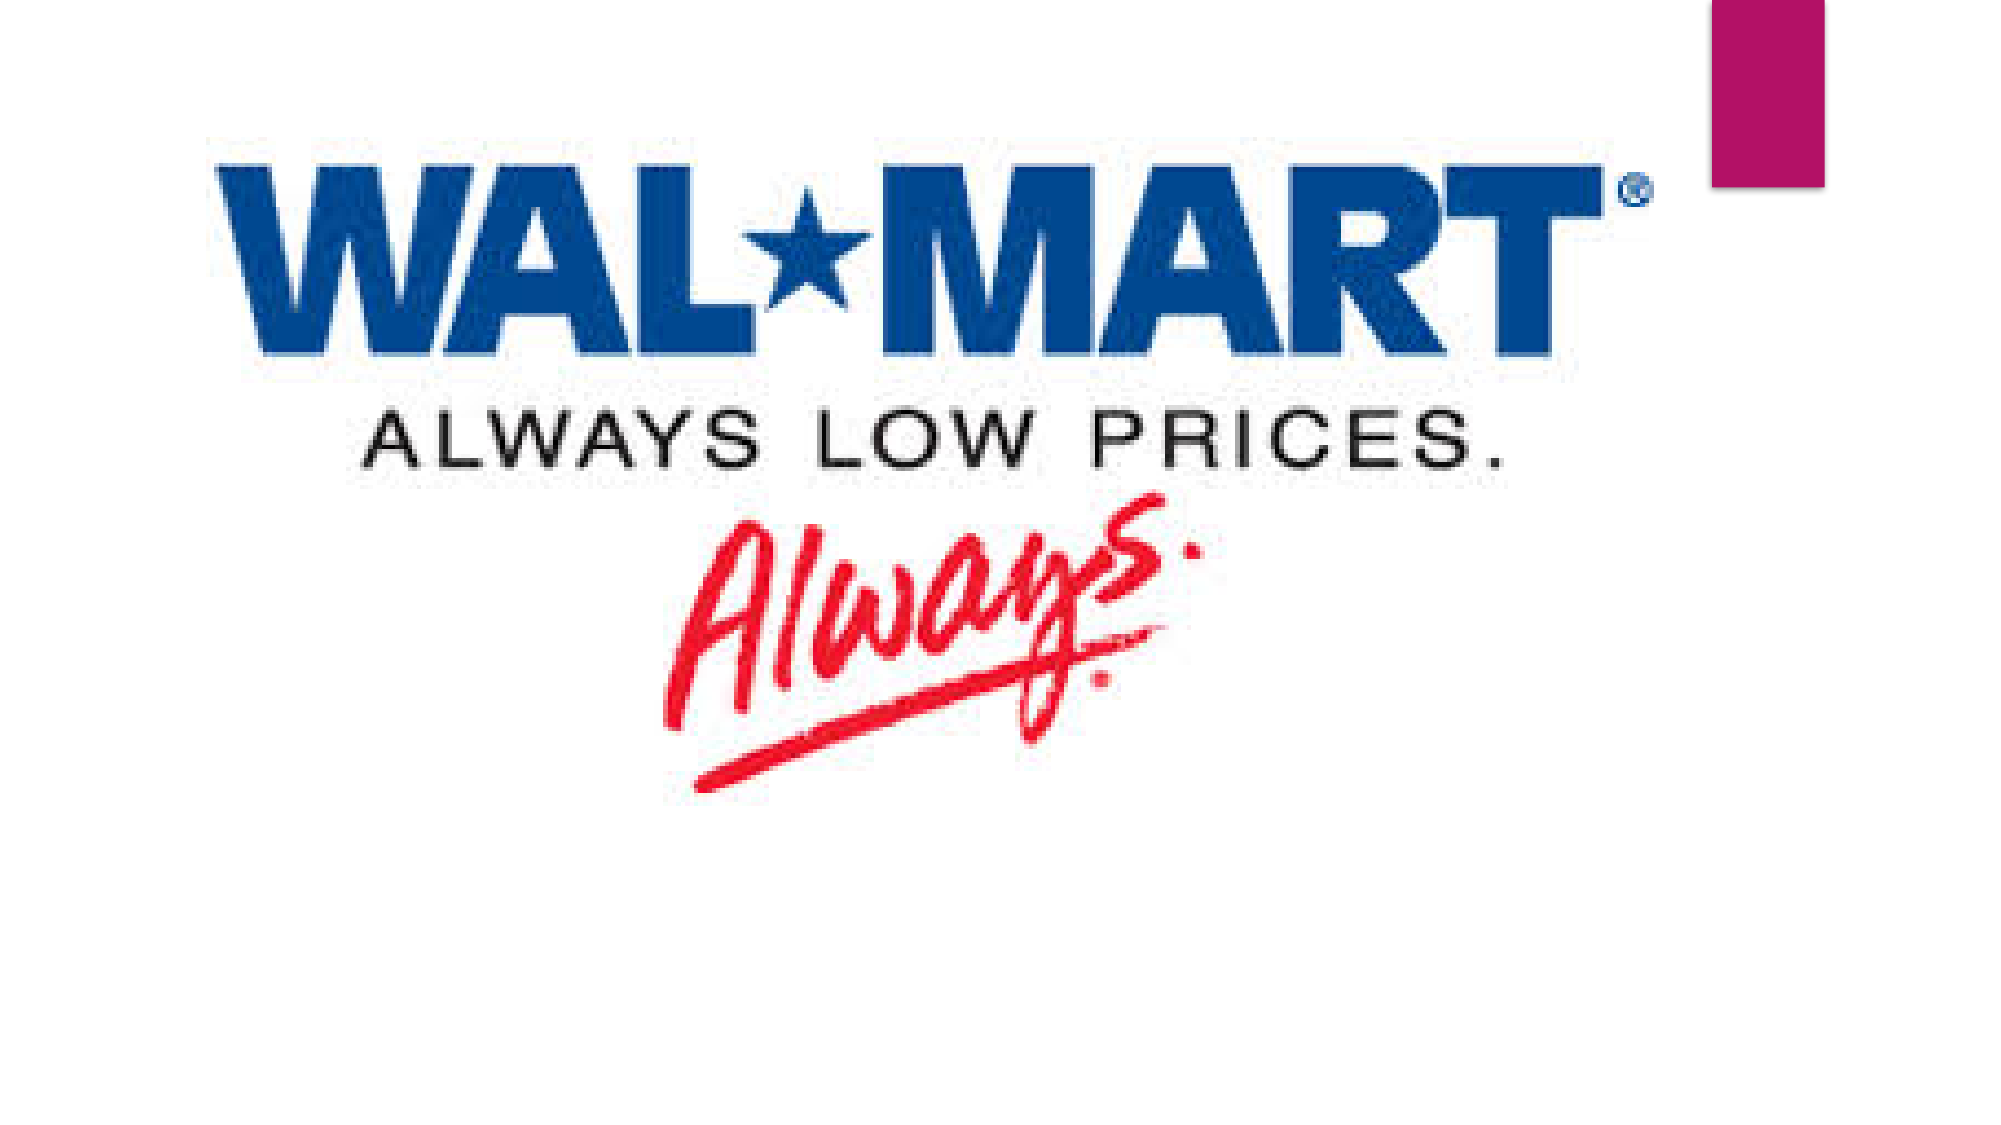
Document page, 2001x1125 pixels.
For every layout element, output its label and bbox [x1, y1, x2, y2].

picture [206, 137, 1654, 811]
